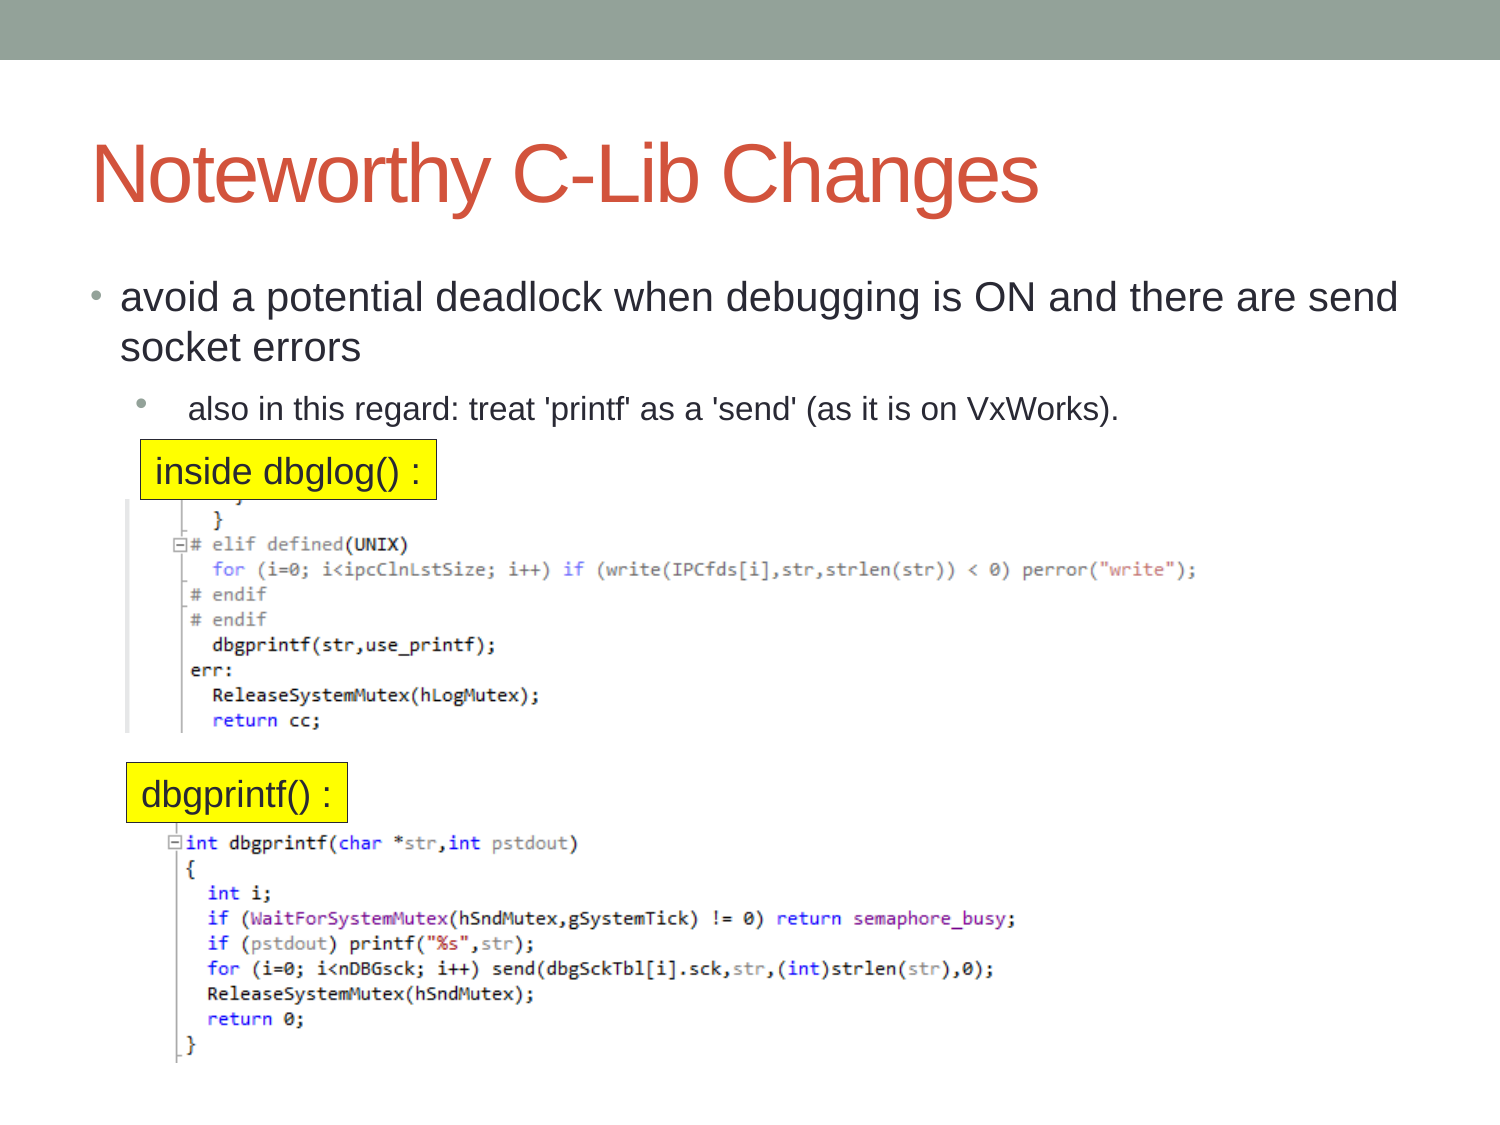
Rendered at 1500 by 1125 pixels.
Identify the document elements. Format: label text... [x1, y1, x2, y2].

list avoid a potential deadlock when debugging is ON and there are send socket errors also in this regard: treat 'printf' as a 'send' (as it is on VxWorks). [75, 262, 1425, 1063]
picture [137, 815, 1158, 1063]
title Noteworthy C-Lib Changes [75, 87, 1425, 250]
picture [124, 499, 1254, 733]
text_box dbgprintf() : [126, 762, 348, 823]
text_box inside dbglog() : [140, 439, 437, 496]
